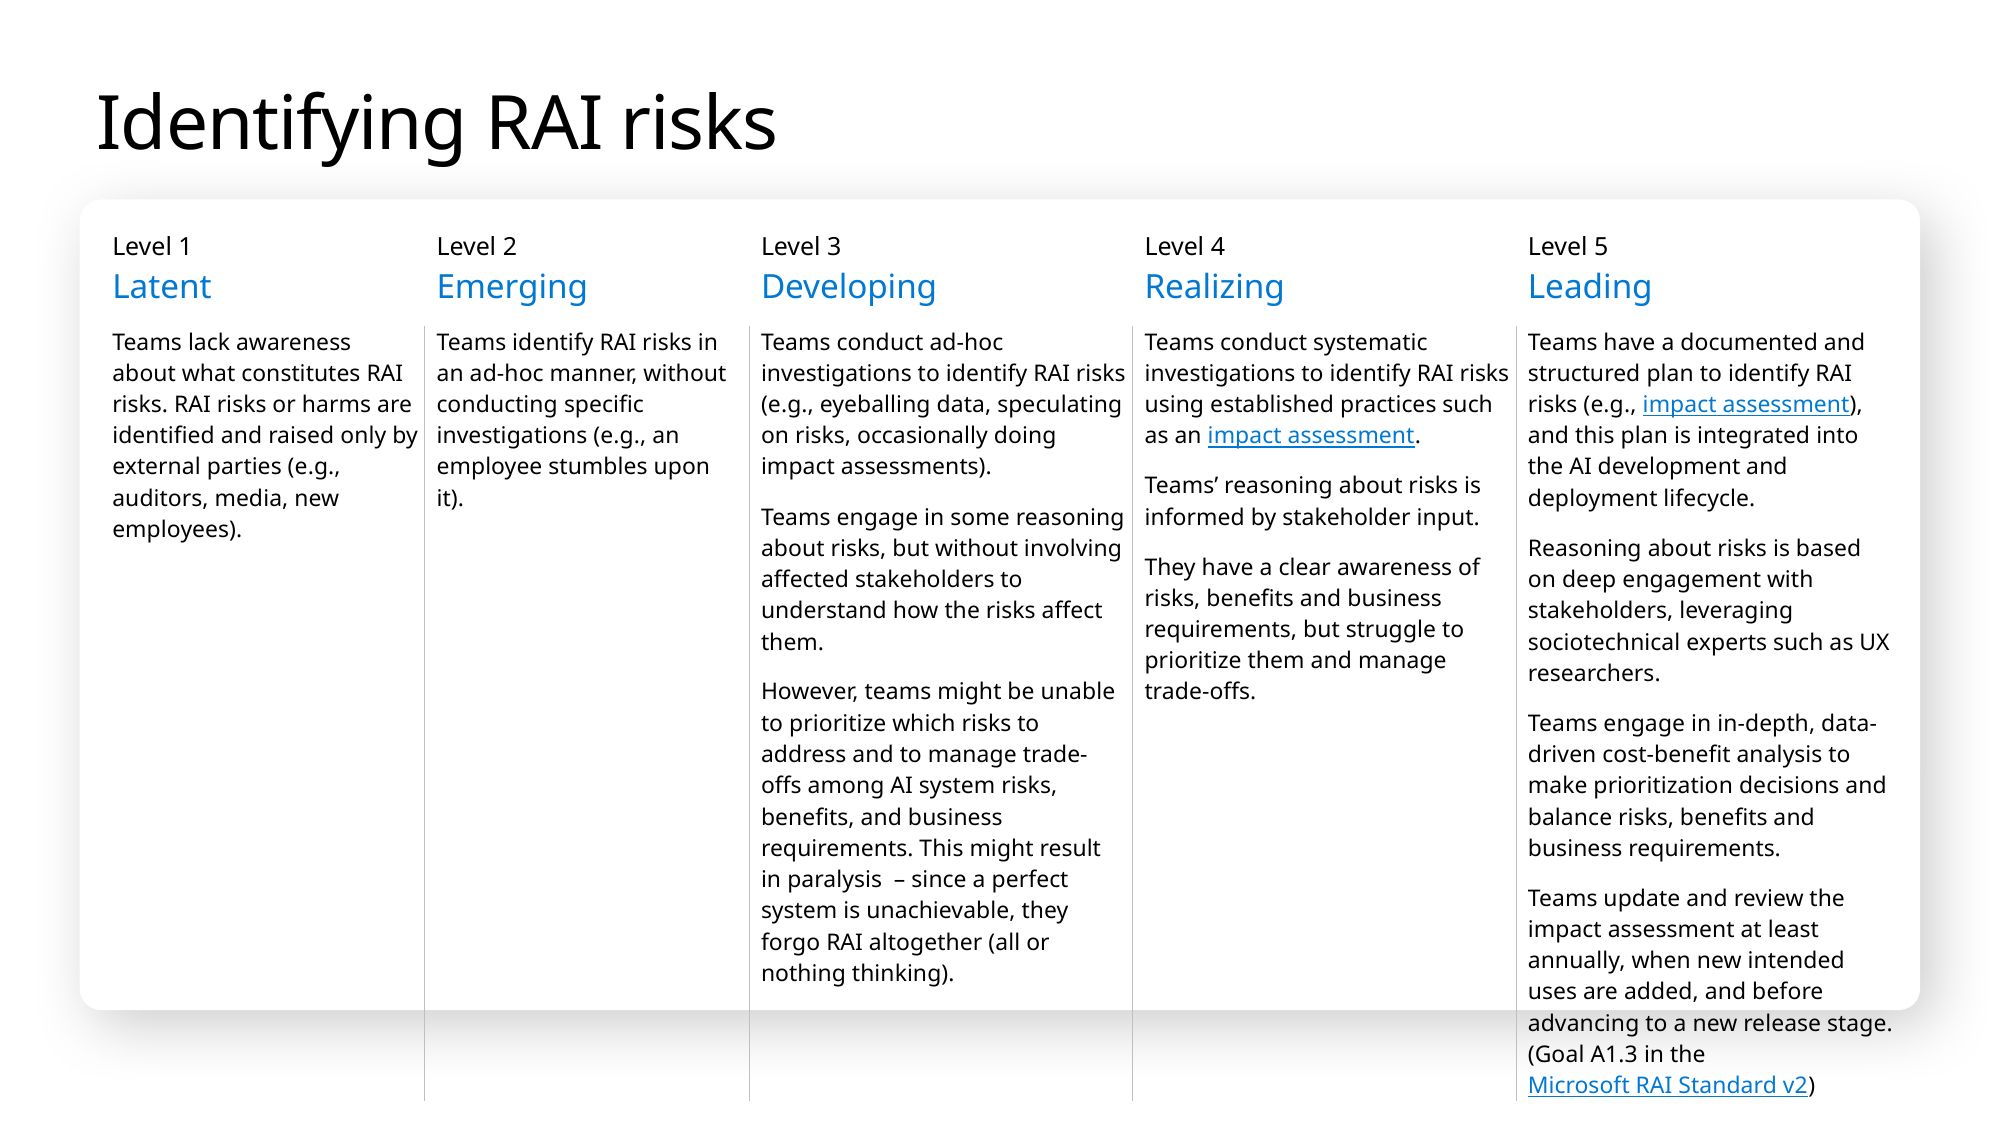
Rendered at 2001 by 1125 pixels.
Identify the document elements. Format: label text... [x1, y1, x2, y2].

table_cell Teams conduct ad-hoc investigations to identify RAI risks (e.g., eyeballing data, speculating on risks, occasionally doing impact assessments). Teams engage in some reasoning about risks, but without involving affected stakeholders to understand how the risks affect them. However, teams might be unable to prioritize which risks to address and to manage trade-offs among AI system risks, benefits, and business requirements. This might result in paralysis – since a perfect system is unachievable, they forgo RAI altogether (all or nothing thinking). [750, 326, 1132, 1101]
table_cell Emerging [425, 263, 749, 326]
text_box [78, 198, 1921, 1011]
table_cell Teams conduct systematic investigations to identify RAI risks using established practices such as an impact assessment. Teams’ reasoning about risks is informed by stakeholder input. They have a clear awareness of risks, benefits and business requirements, but struggle to prioritize them and manage trade-offs. [1133, 326, 1516, 1101]
title Identifying RAI risks [96, 75, 1904, 166]
table_cell Teams have a documented and structured plan to identify RAI risks (e.g., impact assessment), and this plan is integrated into the AI development and deployment lifecycle. Reasoning about risks is based on deep engagement with stakeholders, leveraging sociotechnical experts such as UX researchers. Teams engage in in-depth, data-driven cost-benefit analysis to make prioritization decisions and balance risks, benefits and business requirements. Teams update and review the impact assessment at least annually, when new intended uses are added, and before advancing to a new release stage. (Goal A1.3 in the Microsoft RAI Standard v2) [1517, 326, 1899, 1101]
table_cell Developing [749, 263, 1133, 326]
table_cell Teams lack awareness about what constitutes RAI risks. RAI risks or harms are identified and raised only by external parties (e.g., auditors, media, new employees). [100, 326, 424, 1101]
table_header Level 5 [1516, 229, 1899, 263]
table_header Level 3 [749, 229, 1133, 263]
table_header Level 2 [425, 229, 749, 263]
table_header Level 4 [1133, 229, 1516, 263]
table_header Level 1 [100, 229, 425, 263]
table_cell Realizing [1133, 263, 1516, 326]
table_cell Leading [1516, 263, 1899, 326]
table_cell Latent [100, 263, 425, 326]
table_cell Teams identify RAI risks in an ad-hoc manner, without conducting specific investigations (e.g., an employee stumbles upon it). [425, 326, 749, 1101]
